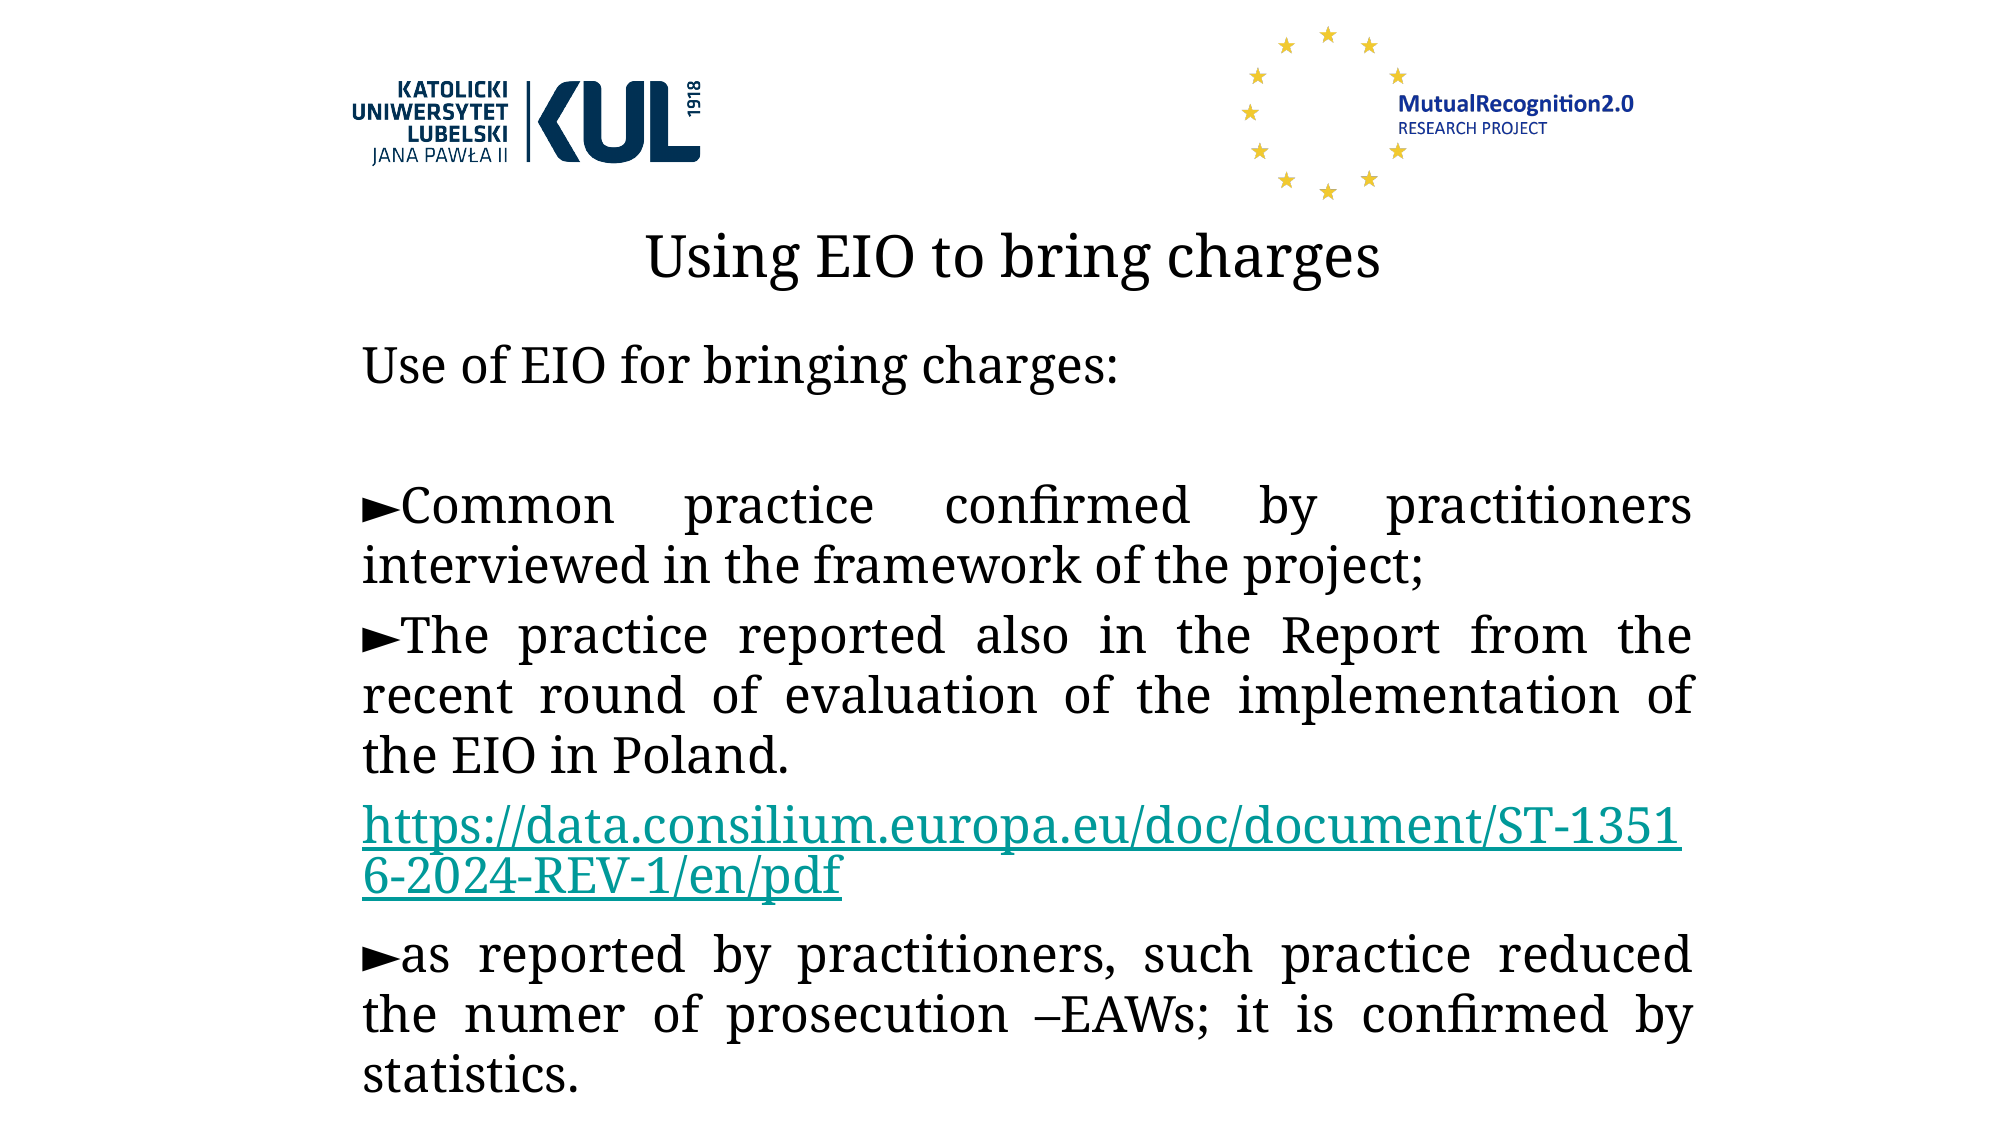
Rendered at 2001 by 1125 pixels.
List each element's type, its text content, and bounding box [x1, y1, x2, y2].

title Using EIO to bring charges [338, 204, 1689, 303]
list Use of EIO for bringing charges: ►Common practice confirmed by practitioners interviewed in the framework of the project; ►The practice reported also in the Report from the recent round of evaluation of the implementation of the EIO in Poland. https://data.consilium.europa.eu/doc/document/ST-13516-2024-REV-1/en/pdf ►as reported by practitioners, such practice reduced the numer of prosecution –EAWs; it is confirmed by statistics. [291, 326, 1709, 1071]
picture [338, 54, 729, 205]
picture [1236, 24, 1638, 205]
